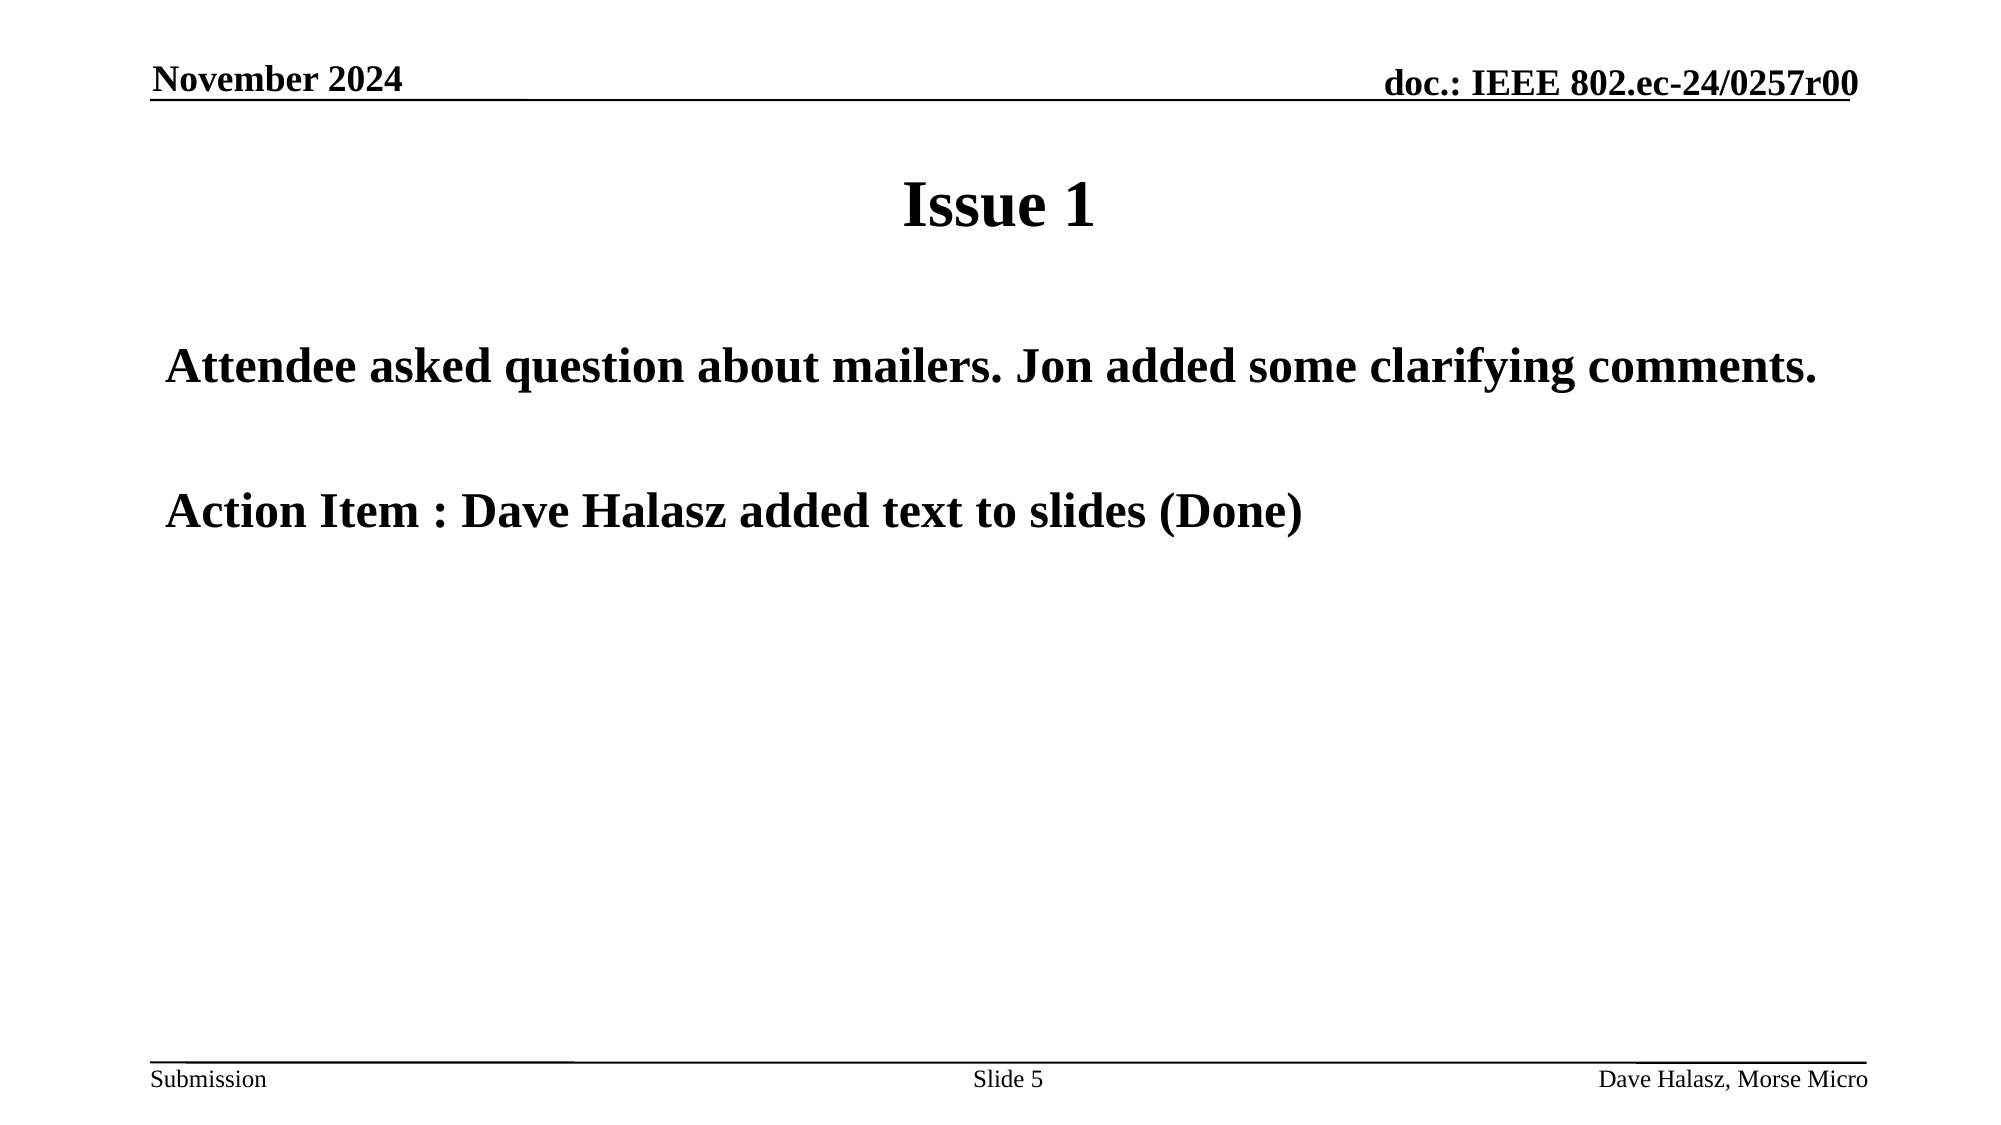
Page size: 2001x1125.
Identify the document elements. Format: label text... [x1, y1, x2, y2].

slide_number Slide 5 [950, 1061, 1067, 1123]
list Attendee asked question about mailers. Jon added some clarifying comments. Action Item : Dave Halasz added text to slides (Done) [149, 324, 1850, 1000]
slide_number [152, 54, 563, 100]
title Issue 1 [149, 112, 1850, 288]
footer Dave Halasz, Morse Micro [1171, 1061, 1869, 1093]
